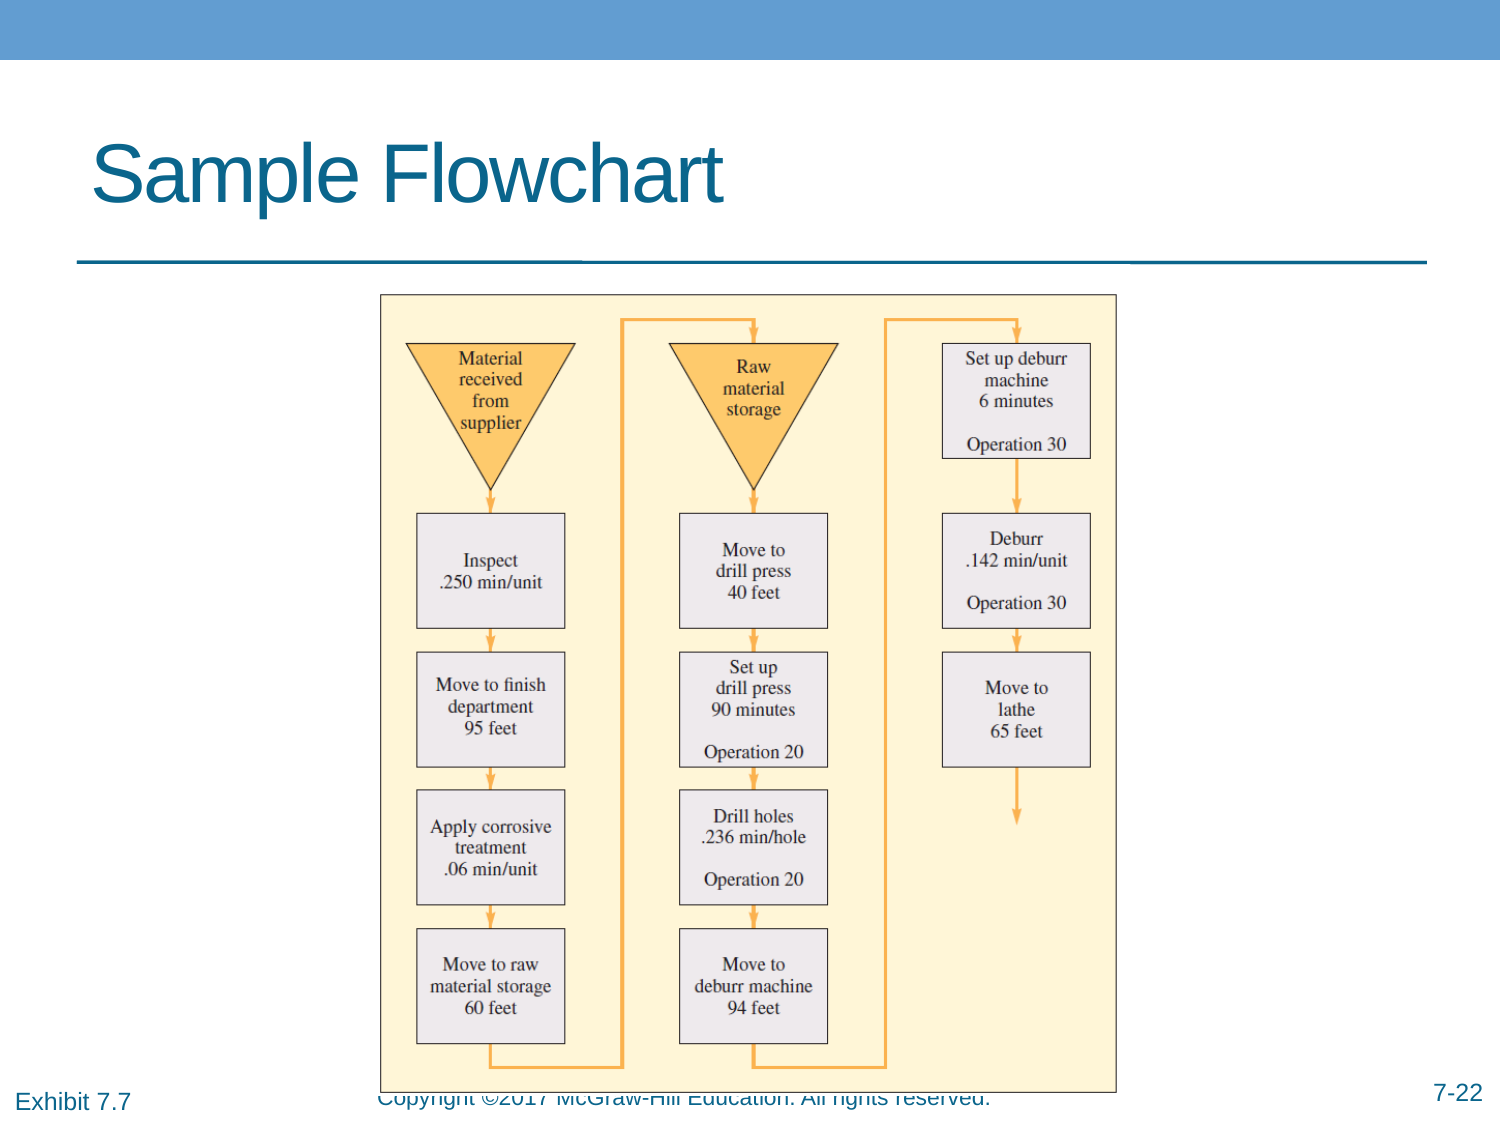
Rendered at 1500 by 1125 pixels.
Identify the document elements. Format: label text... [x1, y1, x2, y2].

picture [374, 287, 1126, 1105]
text_box Exhibit 7.7 [0, 1078, 413, 1123]
slide_number 7-22 [1323, 1068, 1499, 1123]
title Sample Flowchart [75, 87, 1425, 250]
